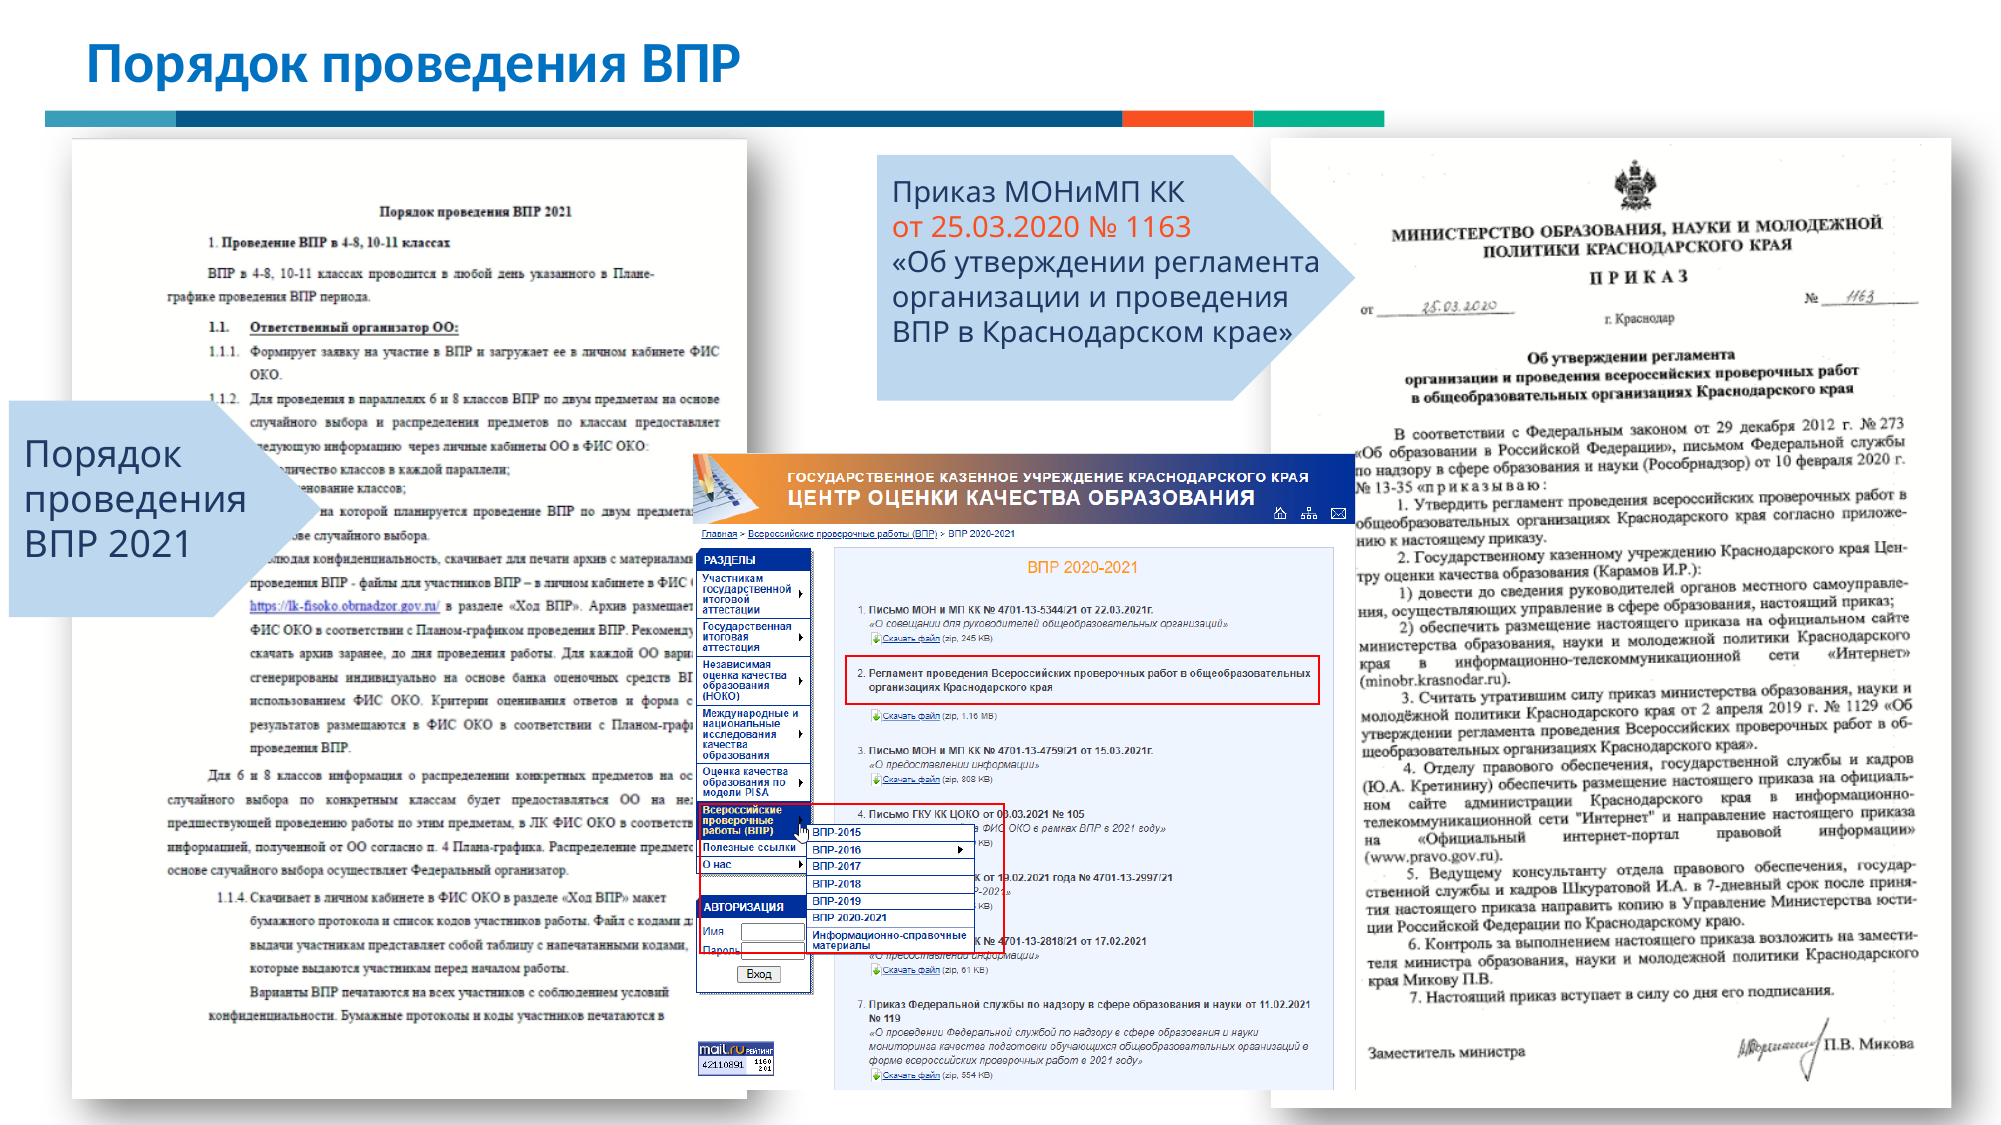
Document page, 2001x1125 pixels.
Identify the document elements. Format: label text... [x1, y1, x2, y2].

text_box [7, 399, 72, 619]
text_box Порядок проведения ВПР 2021 [8, 423, 72, 573]
text_box Порядок проведения ВПР [72, 16, 1453, 102]
text_box Приказ МОНиМП КК от 25.03.2020 № 1163 «Об утверждении регламента организации и проведения ВПР в Краснодарском крае» [877, 165, 1270, 356]
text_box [45, 110, 1385, 127]
text_box [876, 153, 1270, 402]
picture [72, 138, 1952, 1109]
